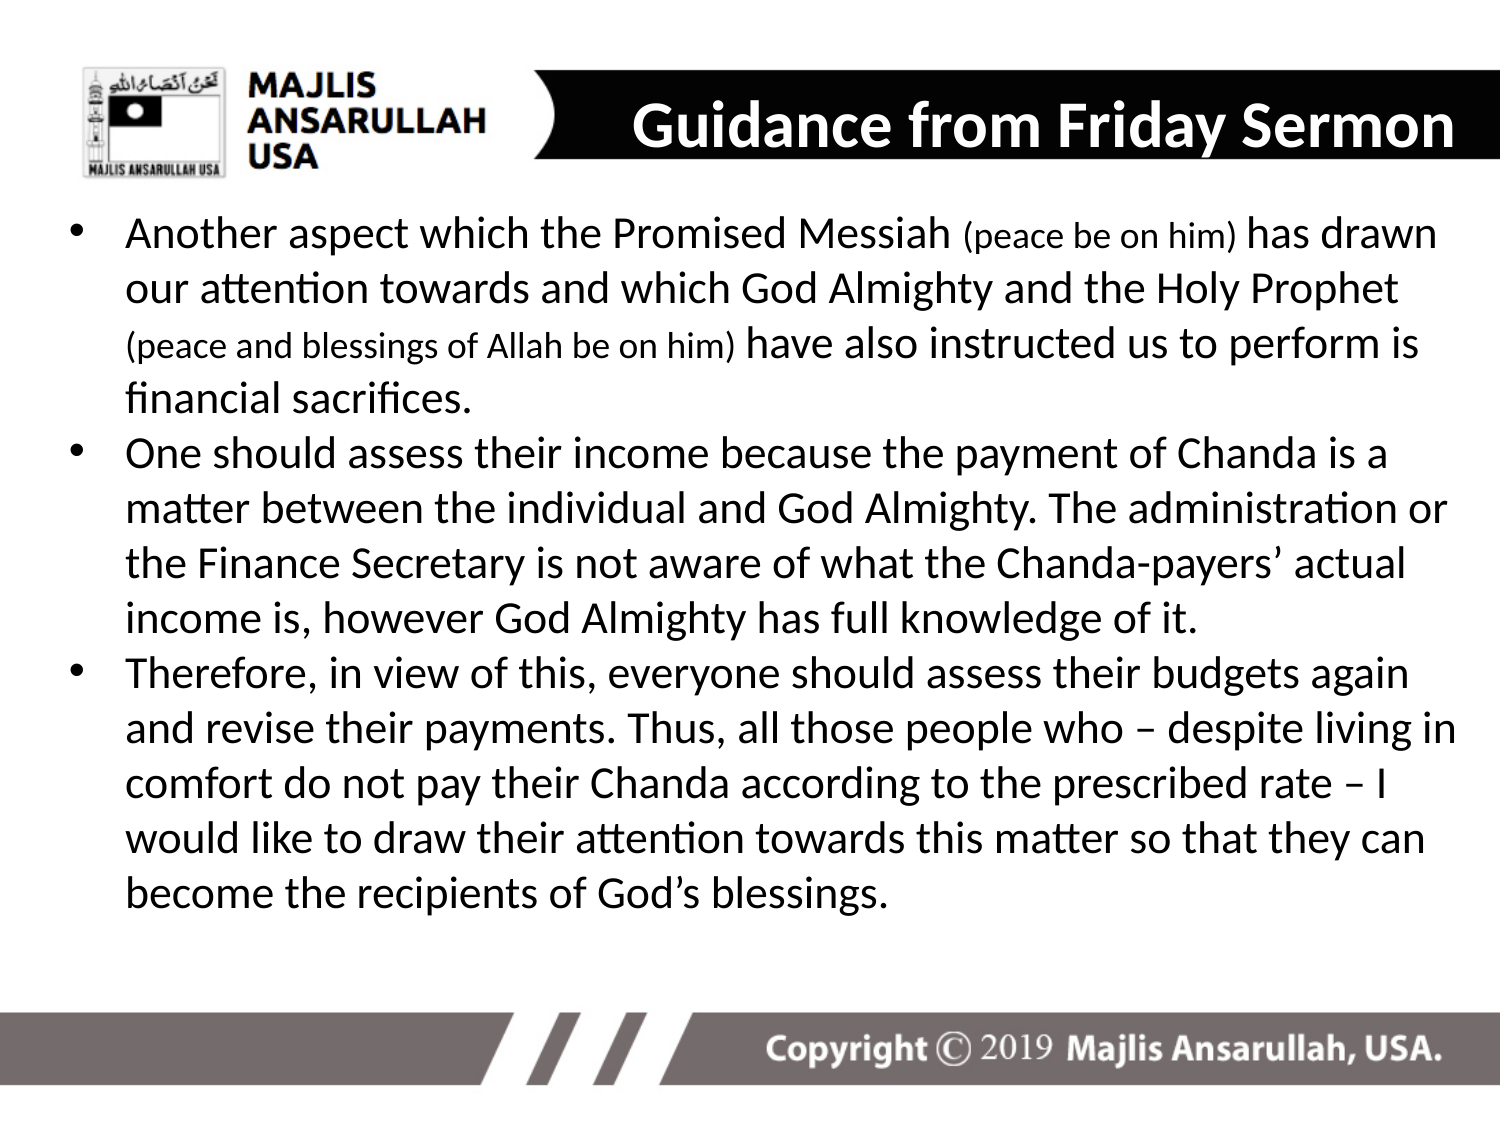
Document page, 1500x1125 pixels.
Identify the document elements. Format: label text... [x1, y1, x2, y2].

text_box Guidance from Friday Sermon [617, 73, 1473, 168]
text_box Another aspect which the Promised Messiah (peace be on him) has drawn our attention towards and which God Almighty and the Holy Prophet (peace and blessings of Allah be on him) have also instructed us to perform is financial sacrifices. One should assess their income because the payment of Chanda is a matter between the individual and God Almighty. The administration or the Finance Secretary is not aware of what the Chanda-payers’ actual income is, however God Almighty has full knowledge of it. Therefore, in view of this, everyone should assess their budgets again and revise their payments. Thus, all those people who – despite living in comfort do not pay their Chanda according to the prescribed rate – I would like to draw their attention towards this matter so that they can become the recipients of God’s blessings. [54, 195, 1478, 925]
picture [0, 0, 1500, 1125]
